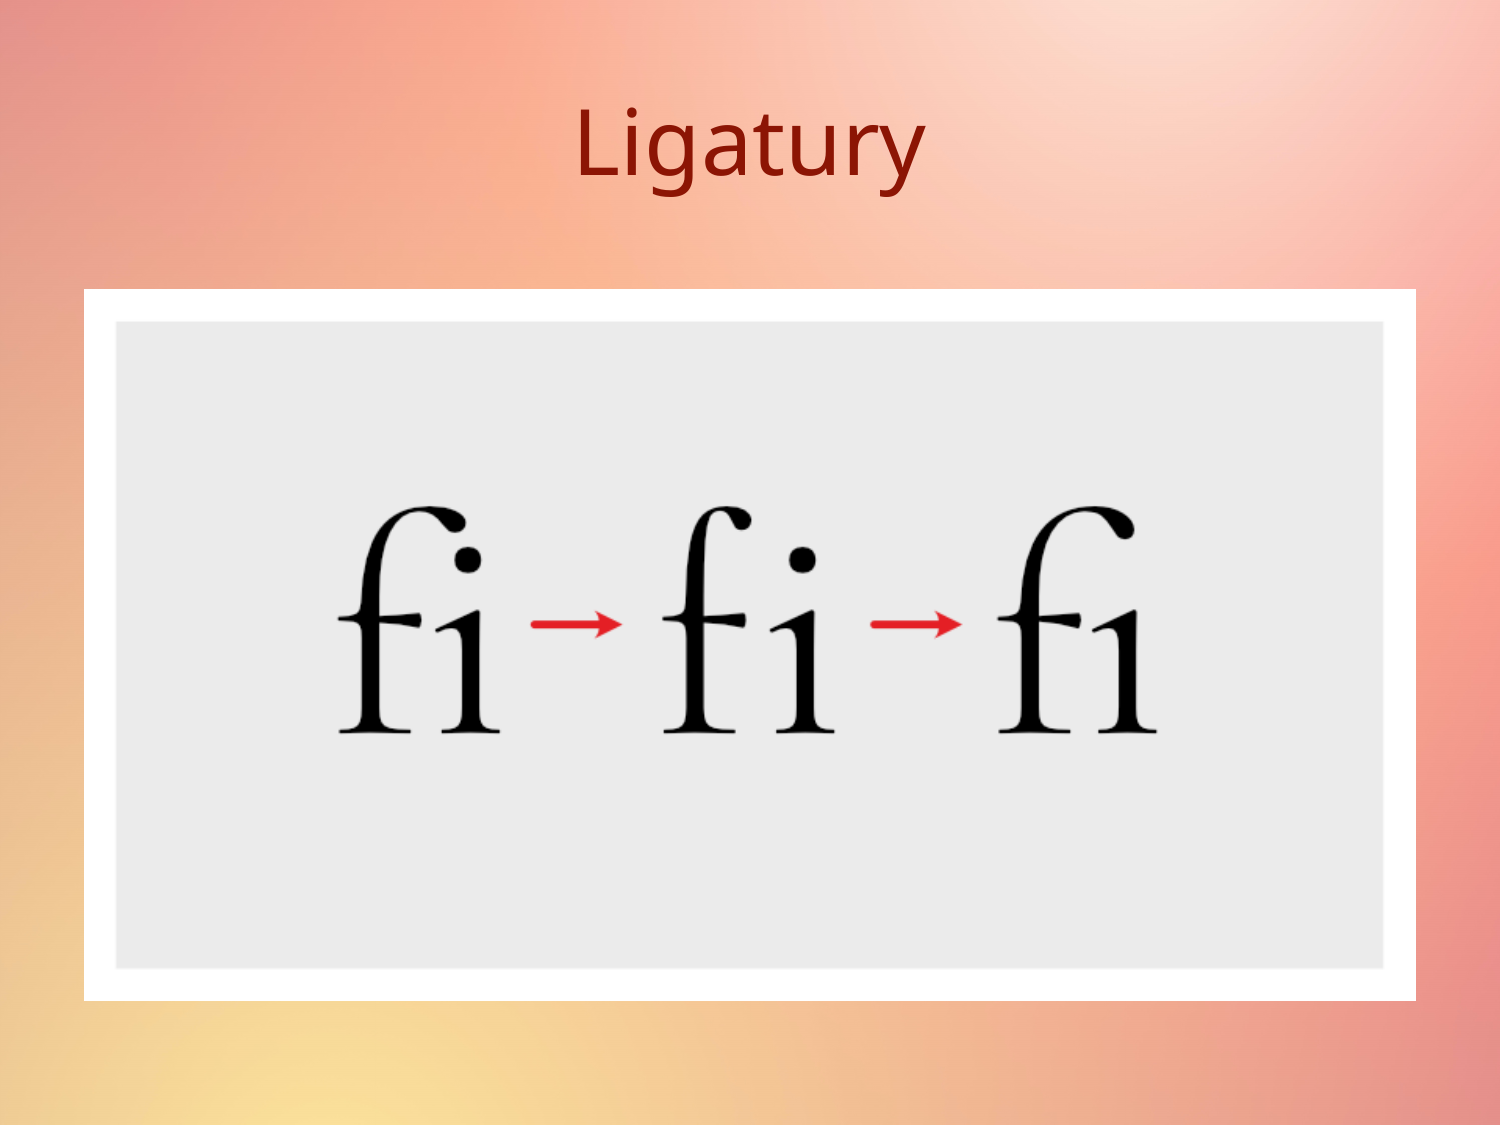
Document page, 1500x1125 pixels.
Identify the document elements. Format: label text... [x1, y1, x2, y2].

picture [0, 0, 1500, 1125]
title Ligatury [75, 45, 1425, 233]
